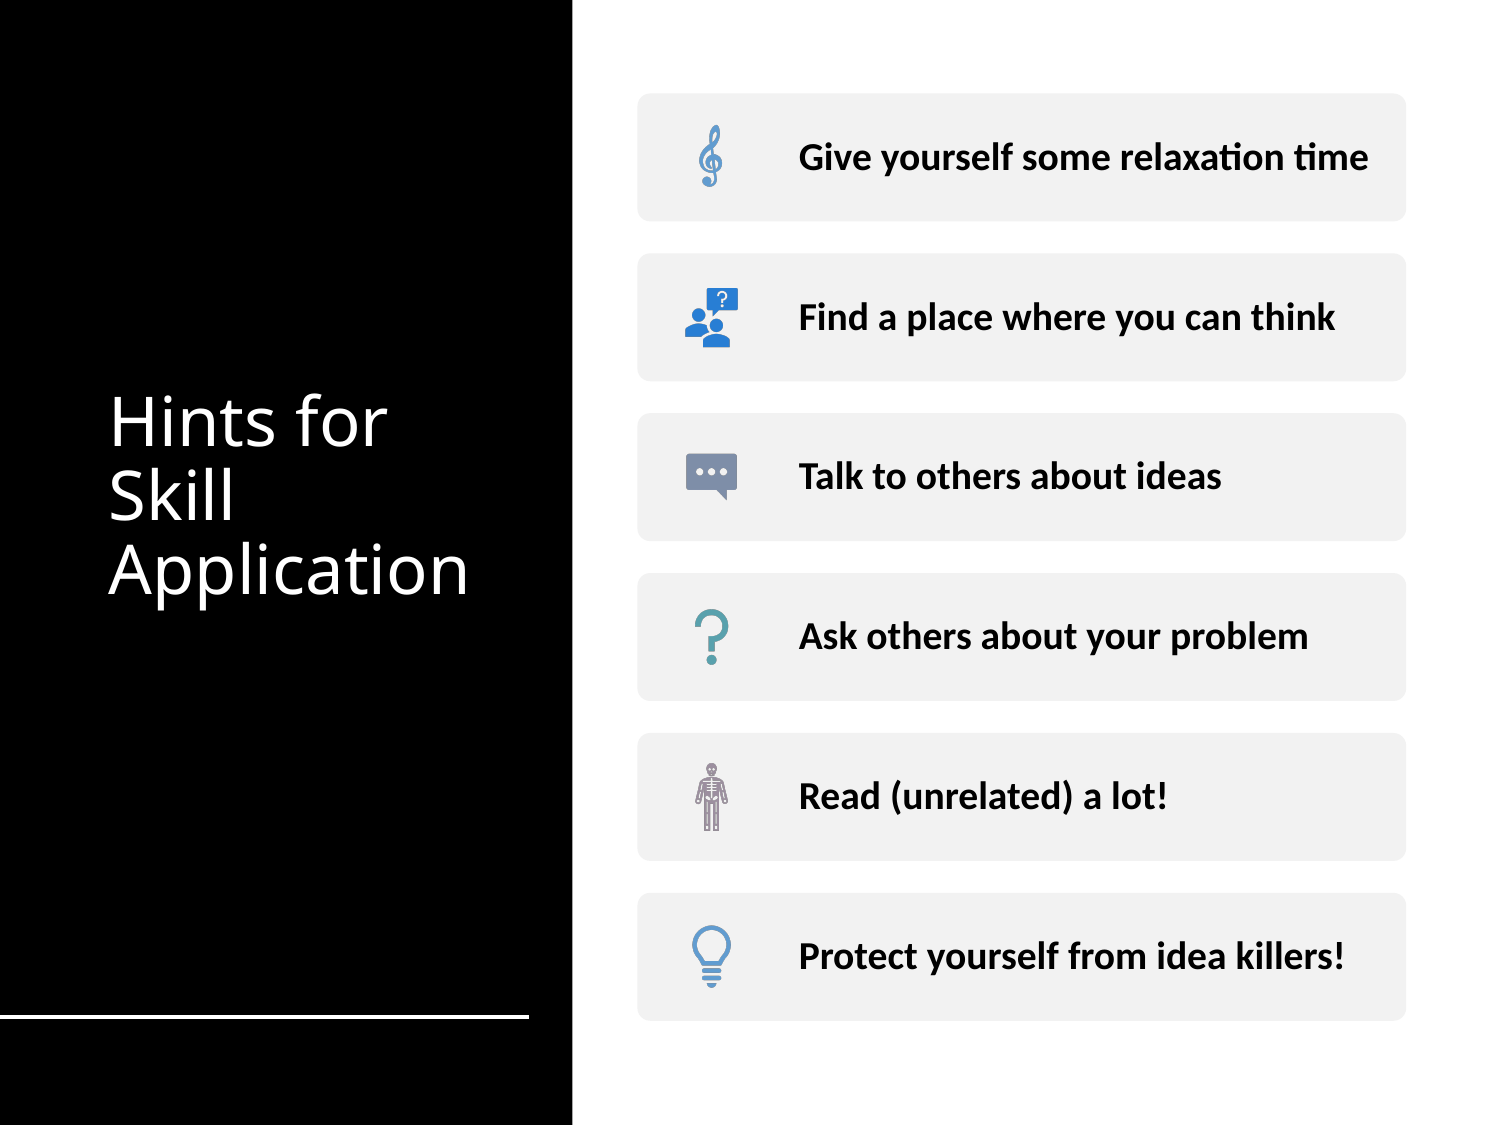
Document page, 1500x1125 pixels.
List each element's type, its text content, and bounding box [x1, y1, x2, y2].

title Hints for Skill Application [93, 91, 533, 905]
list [637, 93, 1407, 1022]
text_box [0, 0, 574, 1125]
